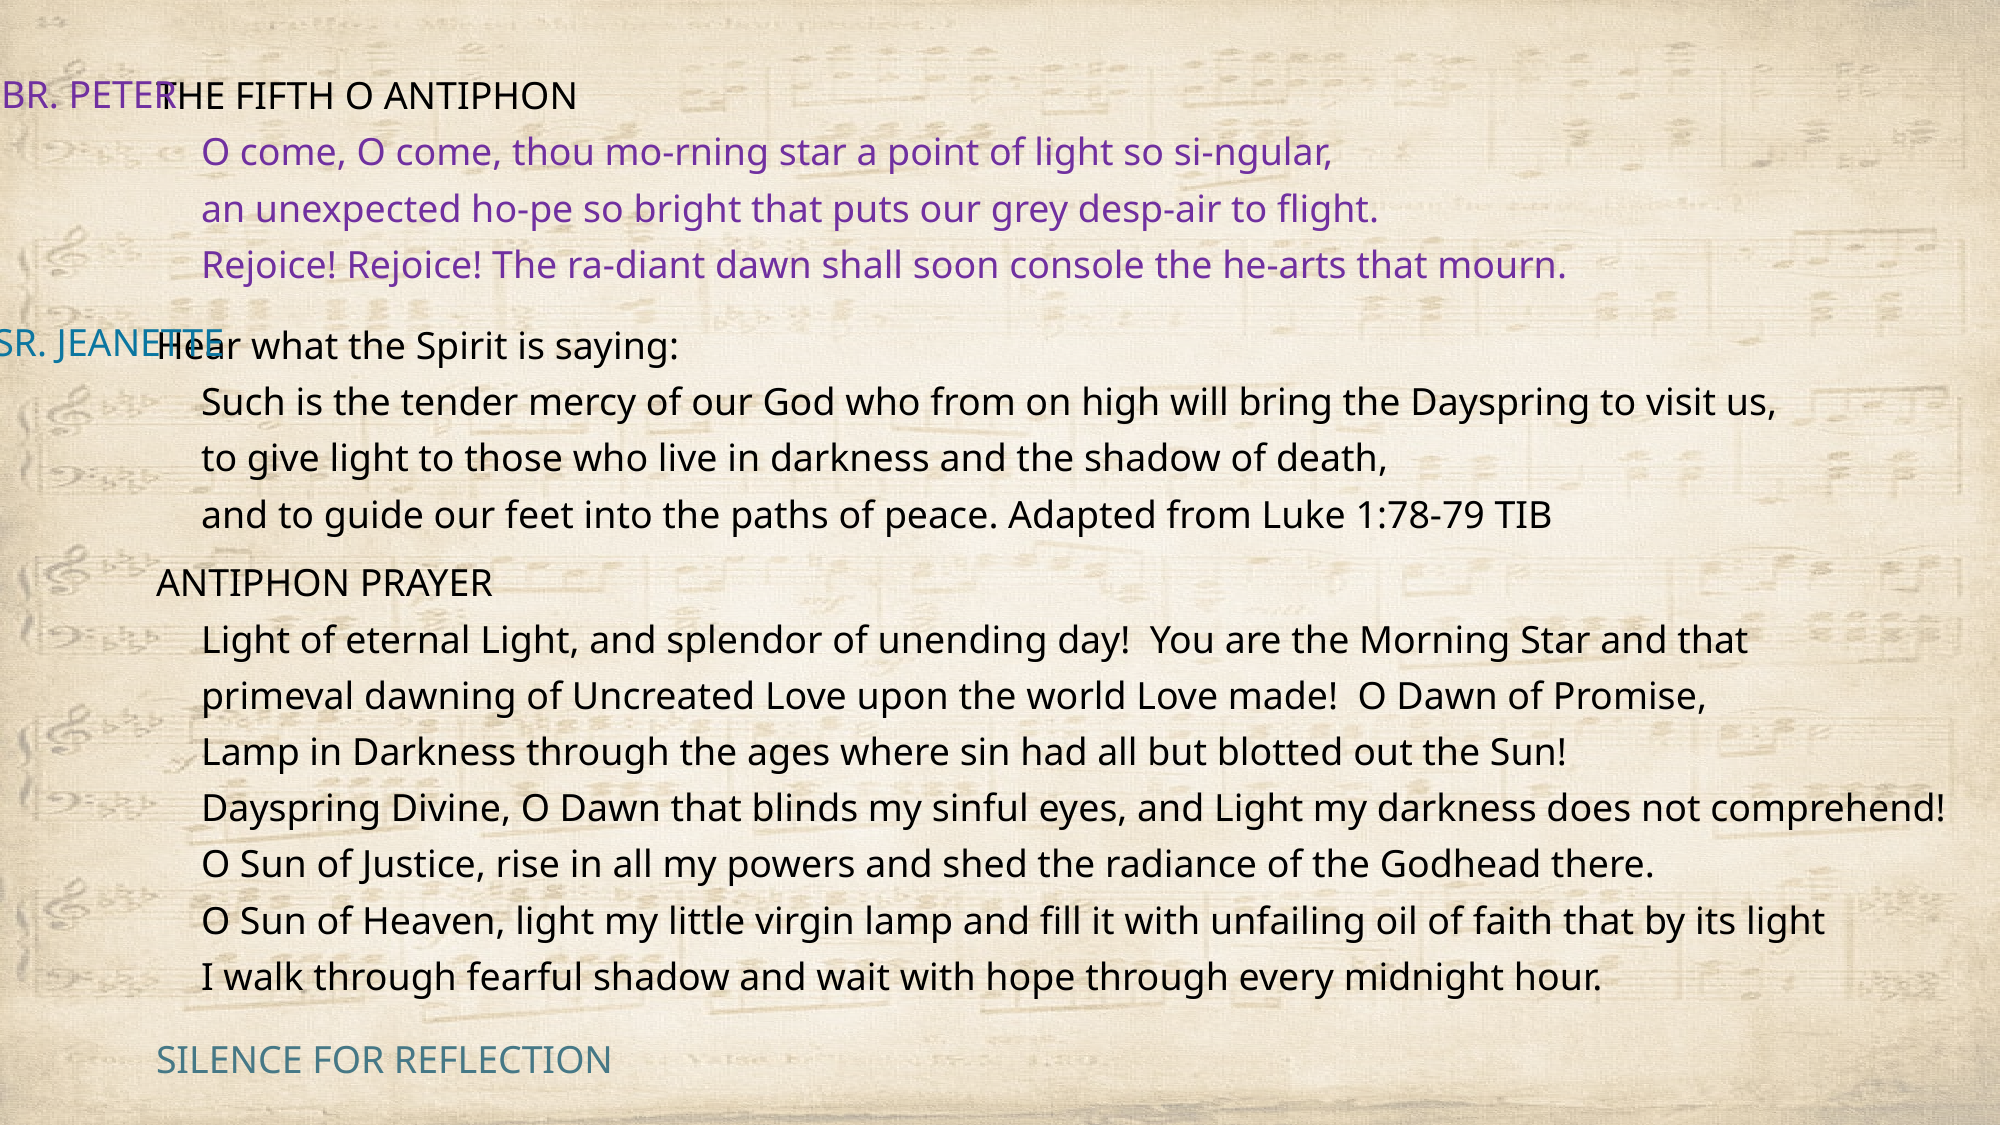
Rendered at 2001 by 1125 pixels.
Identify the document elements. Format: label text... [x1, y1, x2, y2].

text_box Sr. Jeanette [0, 299, 249, 371]
text_box The Fifth O Antiphon​ O come, O come, thou mo-rning star a point of light so si-ngular, an unexpected ho-pe so bright that puts our grey desp-air to flight. Rejoice! Rejoice! The ra-diant dawn shall soon console the he-arts that mourn. Hear what the Spirit is saying: Such is the tender mercy of our God who from on high will bring the Dayspring to visit us, to give light to those who live in darkness and the shadow of death, and to guide our feet into the paths of peace. Adapted from Luke 1:78-79 TIB Antiphon Prayer Light of eternal Light, and splendor of unending day! You are the Morning Star and that primeval dawning of Uncreated Love upon the world Love made! O Dawn of Promise, Lamp in Darkness through the ages where sin had all but blotted out the Sun! Dayspring Divine, O Dawn that blinds my sinful eyes, and Light my darkness does not comprehend! O Sun of Justice, rise in all my powers and shed the radiance of the Godhead there. O Sun of Heaven, light my little virgin lamp and fill it with unfailing oil of faith that by its light I walk through fearful shadow and wait with hope through every midnight hour. Silence For Reflection [141, 64, 1972, 1094]
text_box Br. Peter [0, 52, 192, 124]
